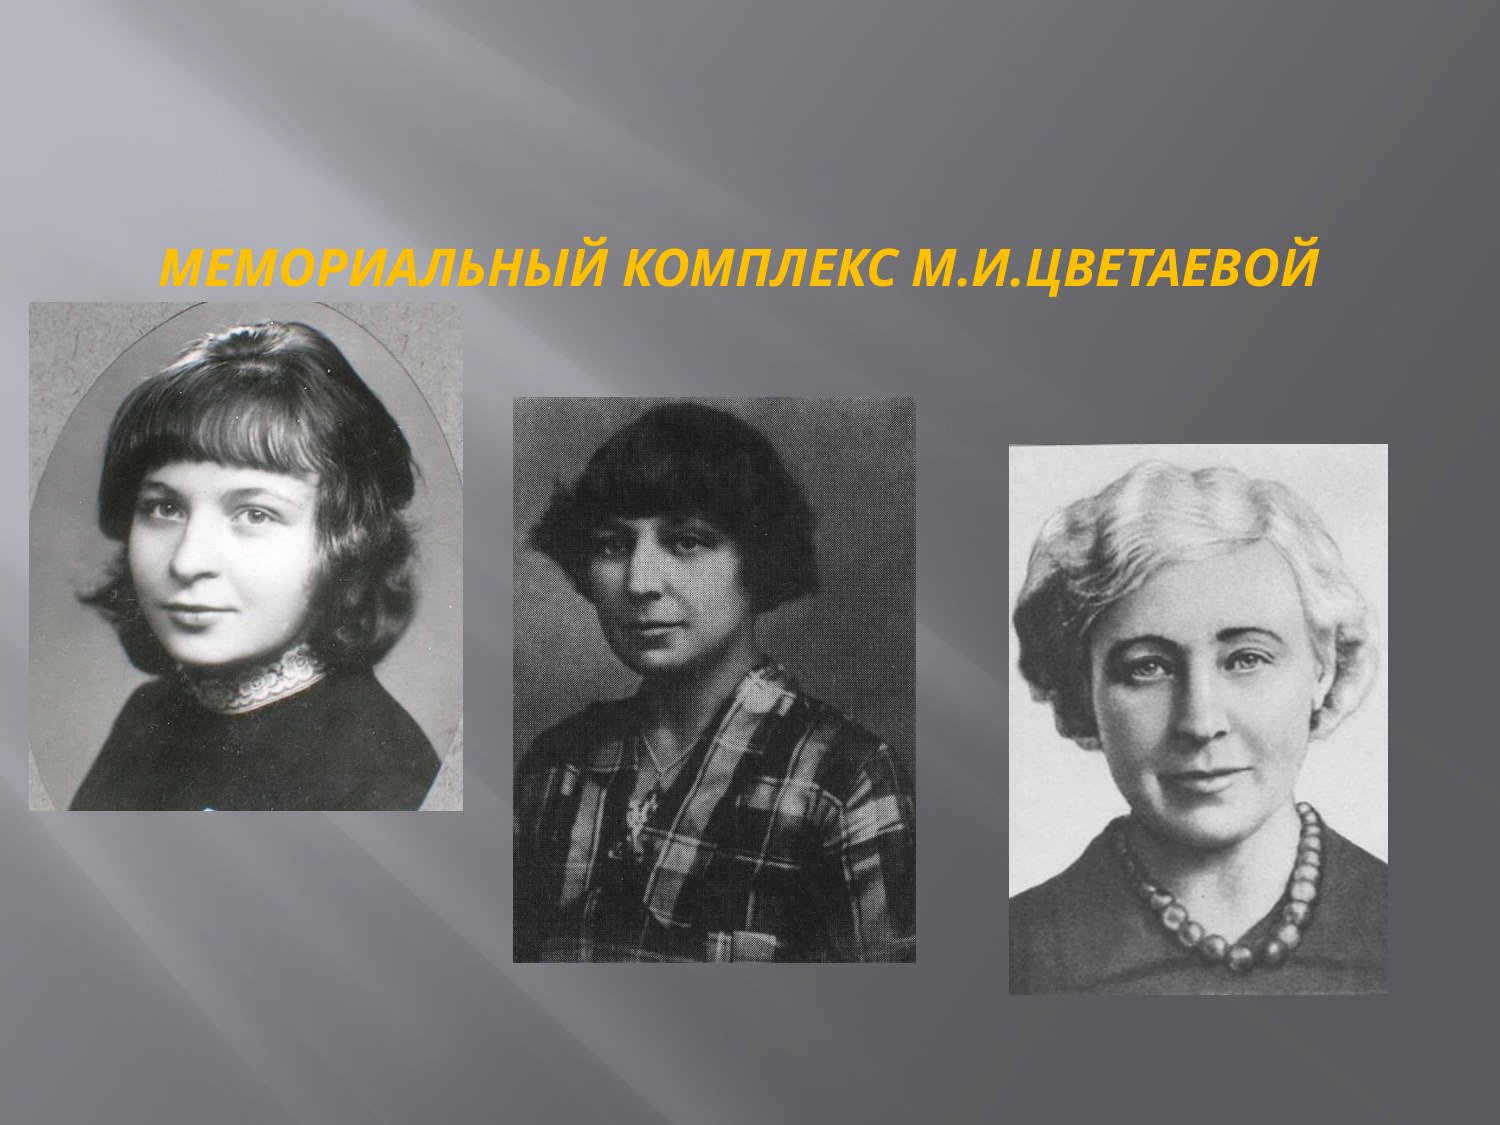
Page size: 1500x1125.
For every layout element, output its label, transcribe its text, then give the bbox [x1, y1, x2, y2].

picture [1009, 444, 1388, 996]
title Мемориальный комплекс М.И.Цветаевой [64, 231, 1415, 360]
picture [513, 396, 916, 963]
picture [29, 302, 463, 812]
